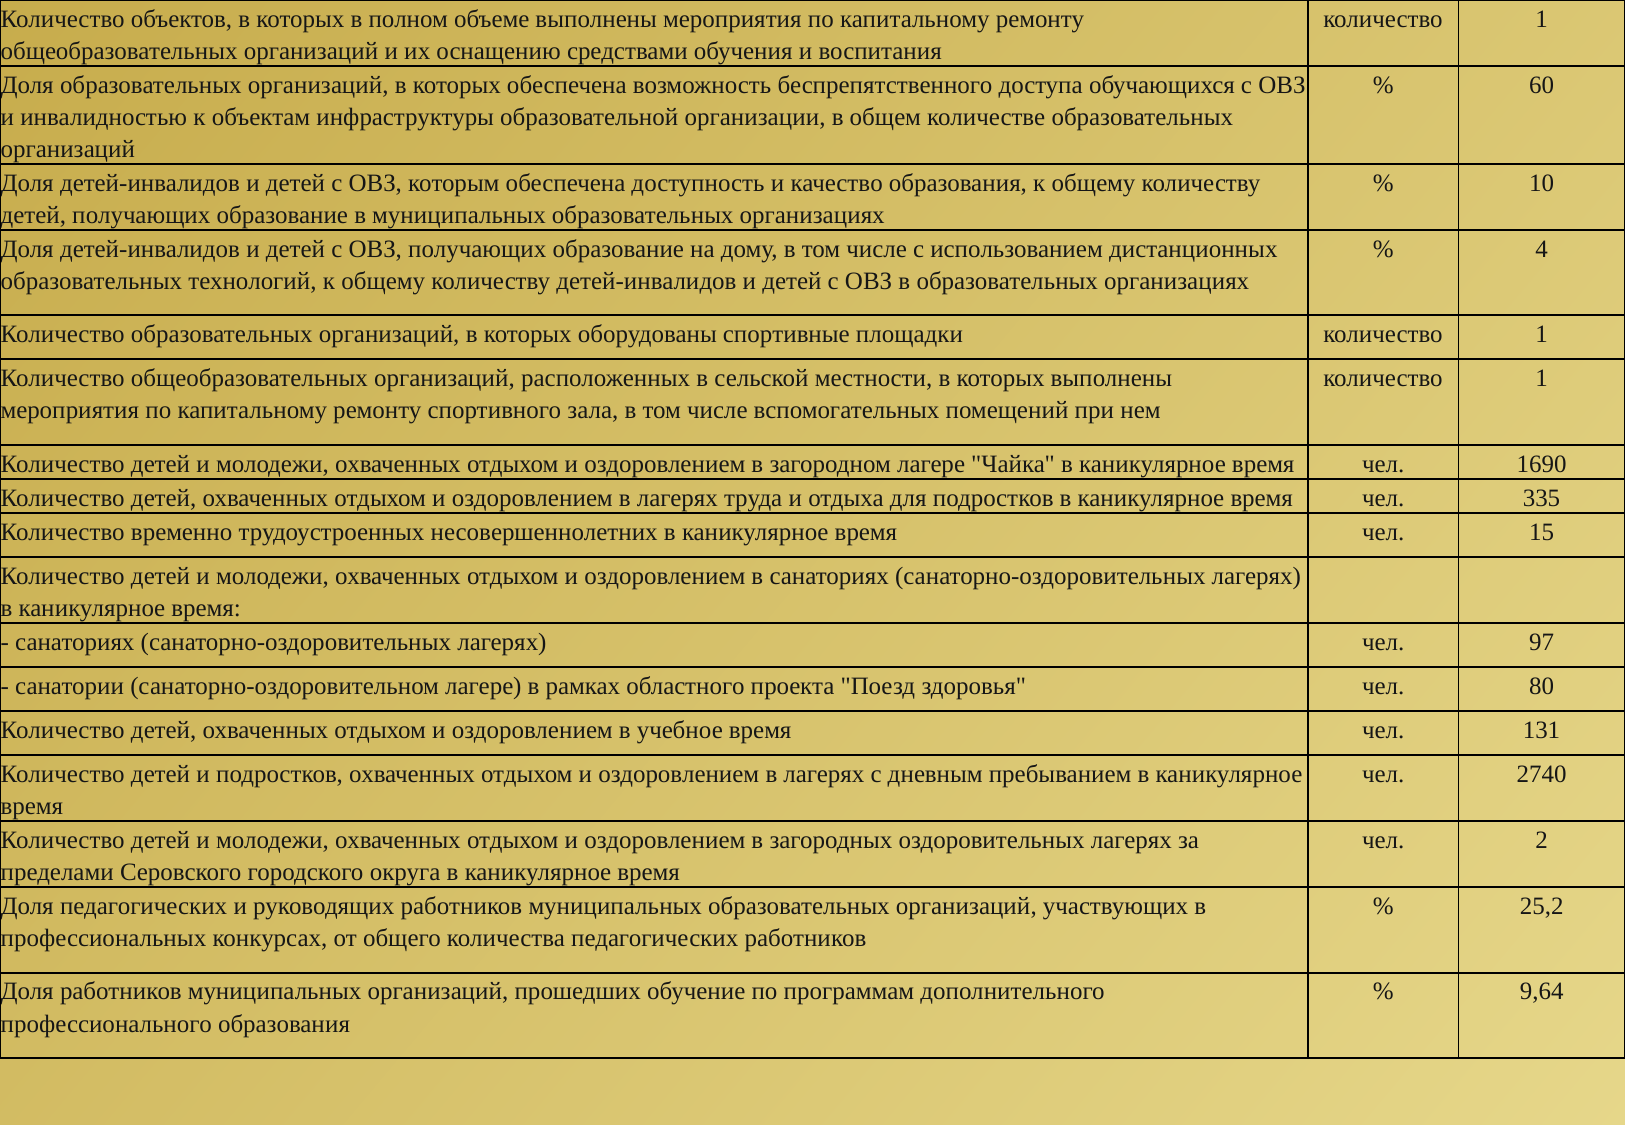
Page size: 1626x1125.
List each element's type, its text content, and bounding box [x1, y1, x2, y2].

table_cell [1459, 558, 1624, 622]
table_cell 131 [1459, 712, 1624, 754]
table_cell Количество детей и молодежи, охваченных отдыхом и оздоровлением в загородных оздоровительных лагерях за пределами Серовского городского округа в каникулярное время [1, 822, 1307, 886]
table_cell Доля образовательных организаций, в которых обеспечена возможность беспрепятственного доступа обучающихся с ОВЗ и инвалидностью к объектам инфраструктуры образовательной организации, в общем количестве образовательных организаций [1, 67, 1307, 163]
table_cell 1690 [1459, 446, 1624, 478]
table_cell 25,2 [1459, 888, 1624, 972]
table_cell 335 [1459, 480, 1624, 512]
table_cell чел. [1309, 480, 1458, 512]
table_cell Количество образовательных организаций, в которых оборудованы спортивные площадки [1, 316, 1307, 358]
table_cell 2 [1459, 822, 1624, 886]
table_cell Количество детей и молодежи, охваченных отдыхом и оздоровлением в санаториях (санаторно-оздоровительных лагерях) в каникулярное время: [1, 558, 1307, 622]
table_cell 2740 [1459, 756, 1624, 820]
table_cell Доля детей-инвалидов и детей с ОВЗ, получающих образование на дому, в том числе с использованием дистанционных образовательных технологий, к общему количеству детей-инвалидов и детей с ОВЗ в образовательных организациях [1, 231, 1307, 314]
table_cell 15 [1459, 514, 1624, 556]
table_cell 10 [1459, 165, 1624, 229]
table_cell 80 [1459, 668, 1624, 710]
table_cell Доля детей-инвалидов и детей с ОВЗ, которым обеспечена доступность и качество образования, к общему количеству детей, получающих образование в муниципальных образовательных организациях [1, 165, 1307, 229]
table_cell Доля педагогических и руководящих работников муниципальных образовательных организаций, участвующих в профессиональных конкурсах, от общего количества педагогических работников [1, 888, 1307, 972]
table_cell чел. [1309, 624, 1458, 666]
table_cell % [1309, 67, 1458, 163]
table_cell Количество детей и подростков, охваченных отдыхом и оздоровлением в лагерях с дневным пребыванием в каникулярное время [1, 756, 1307, 820]
table_cell чел. [1309, 712, 1458, 754]
table_cell Количество общеобразовательных организаций, расположенных в сельской местности, в которых выполнены мероприятия по капитальному ремонту спортивного зала, в том числе вспомогательных помещений при нем [1, 360, 1307, 444]
table_cell чел. [1309, 822, 1458, 886]
table_cell - санатории (санаторно-оздоровительном лагере) в рамках областного проекта "Поезд здоровья" [1, 668, 1307, 710]
table_cell 1 [1459, 316, 1624, 358]
table_cell % [1309, 888, 1458, 972]
table_cell 1 [1459, 360, 1624, 444]
table_header Количество объектов, в которых в полном объеме выполнены мероприятия по капитальному ремонту общеобразовательных организаций и их оснащению средствами обучения и воспитания [1, 1, 1307, 65]
table_cell 4 [1459, 231, 1624, 314]
table_cell Количество детей, охваченных отдыхом и оздоровлением в учебное время [1, 712, 1307, 754]
table_cell Количество временно трудоустроенных несовершеннолетних в каникулярное время [1, 514, 1307, 556]
table_cell чел. [1309, 514, 1458, 556]
table_cell 9,64 [1459, 974, 1624, 1057]
table_cell количество [1309, 360, 1458, 444]
table_cell [1309, 558, 1458, 622]
table_cell Доля работников муниципальных организаций, прошедших обучение по программам дополнительного профессионального образования [1, 974, 1307, 1057]
table_header 1 [1459, 1, 1624, 65]
table_cell чел. [1309, 446, 1458, 478]
table_cell 97 [1459, 624, 1624, 666]
table_cell - санаториях (санаторно-оздоровительных лагерях) [1, 624, 1307, 666]
table_cell % [1309, 231, 1458, 314]
table_header количество [1309, 1, 1458, 65]
table_cell % [1309, 974, 1458, 1057]
table_cell % [1309, 165, 1458, 229]
table_cell количество [1309, 316, 1458, 358]
table_cell Количество детей и молодежи, охваченных отдыхом и оздоровлением в загородном лагере "Чайка" в каникулярное время [1, 446, 1307, 478]
table_cell 60 [1459, 67, 1624, 163]
table_cell чел. [1309, 668, 1458, 710]
table_cell Количество детей, охваченных отдыхом и оздоровлением в лагерях труда и отдыха для подростков в каникулярное время [1, 480, 1307, 512]
table_cell чел. [1309, 756, 1458, 820]
